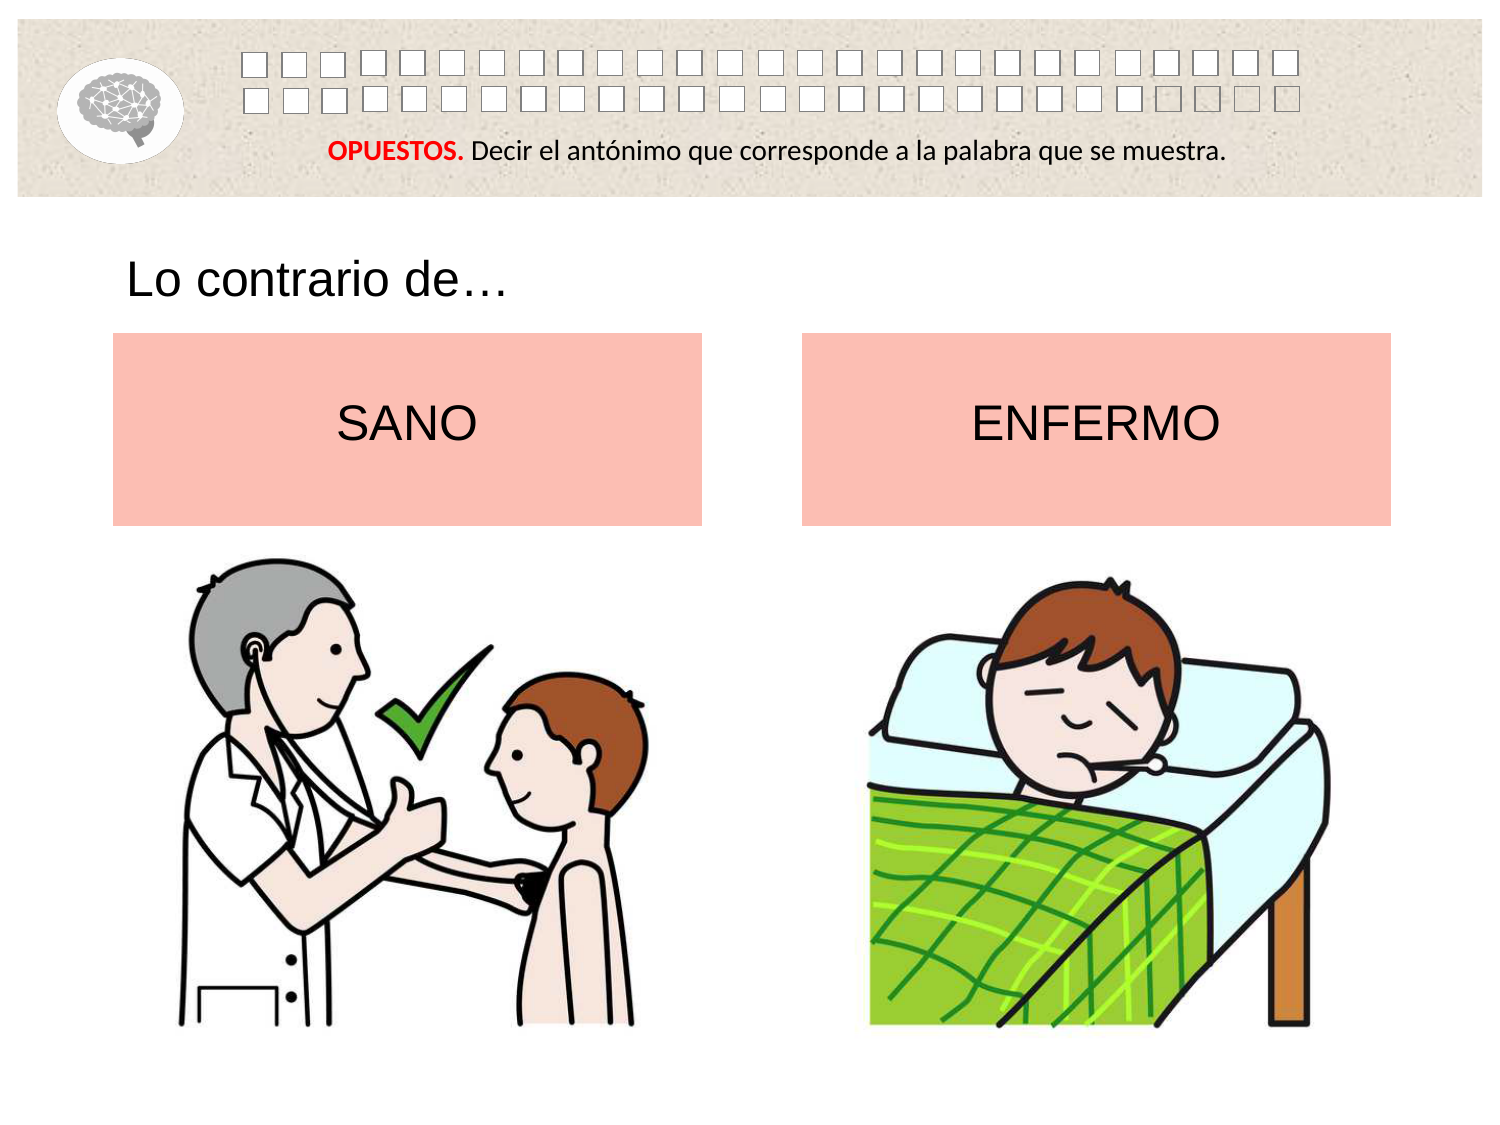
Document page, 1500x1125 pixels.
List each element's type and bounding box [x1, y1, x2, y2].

picture [159, 538, 669, 1049]
text_box [112, 238, 561, 314]
table_header [802, 333, 1391, 526]
text_box [17, 19, 1483, 197]
picture [838, 537, 1360, 1059]
picture [56, 58, 184, 164]
table_header [113, 333, 702, 526]
